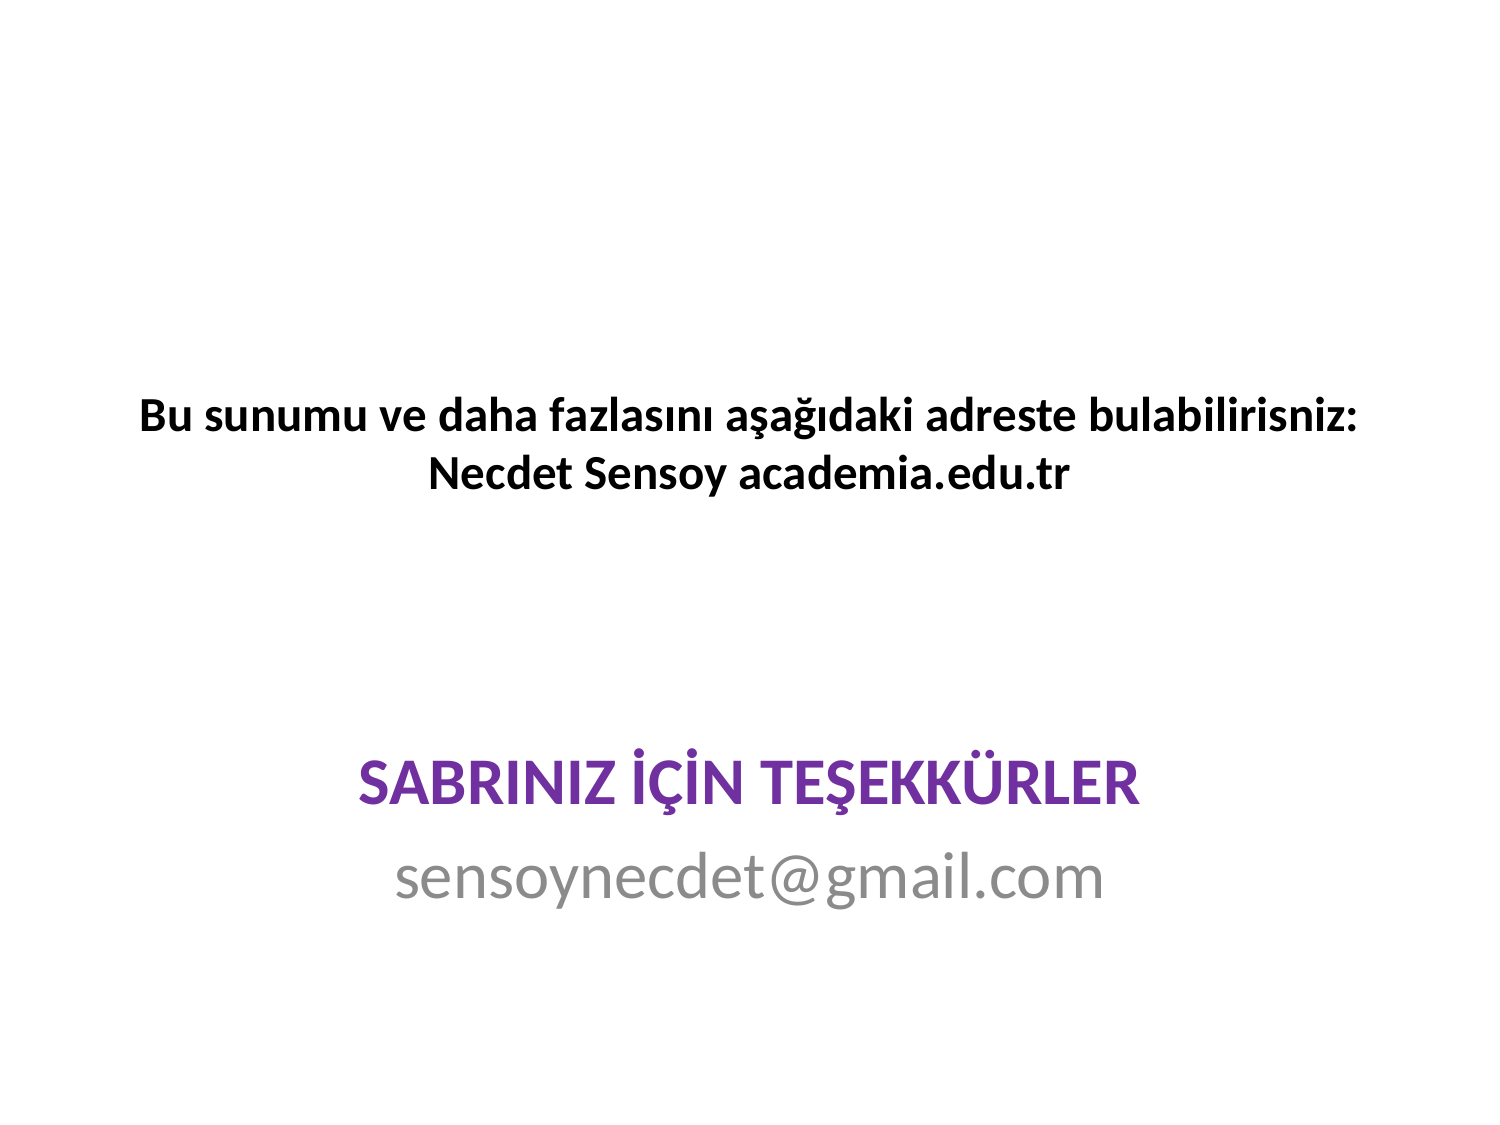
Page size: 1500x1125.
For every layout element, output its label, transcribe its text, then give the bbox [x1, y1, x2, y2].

title Bu sunumu ve daha fazlasını aşağıdaki adreste bulabilirisniz: Necdet Sensoy academia.edu.tr [112, 349, 1388, 591]
subtitle SABRINIZ İÇİN TEŞEKKÜRLER sensoynecdet@gmail.com [225, 637, 1275, 925]
